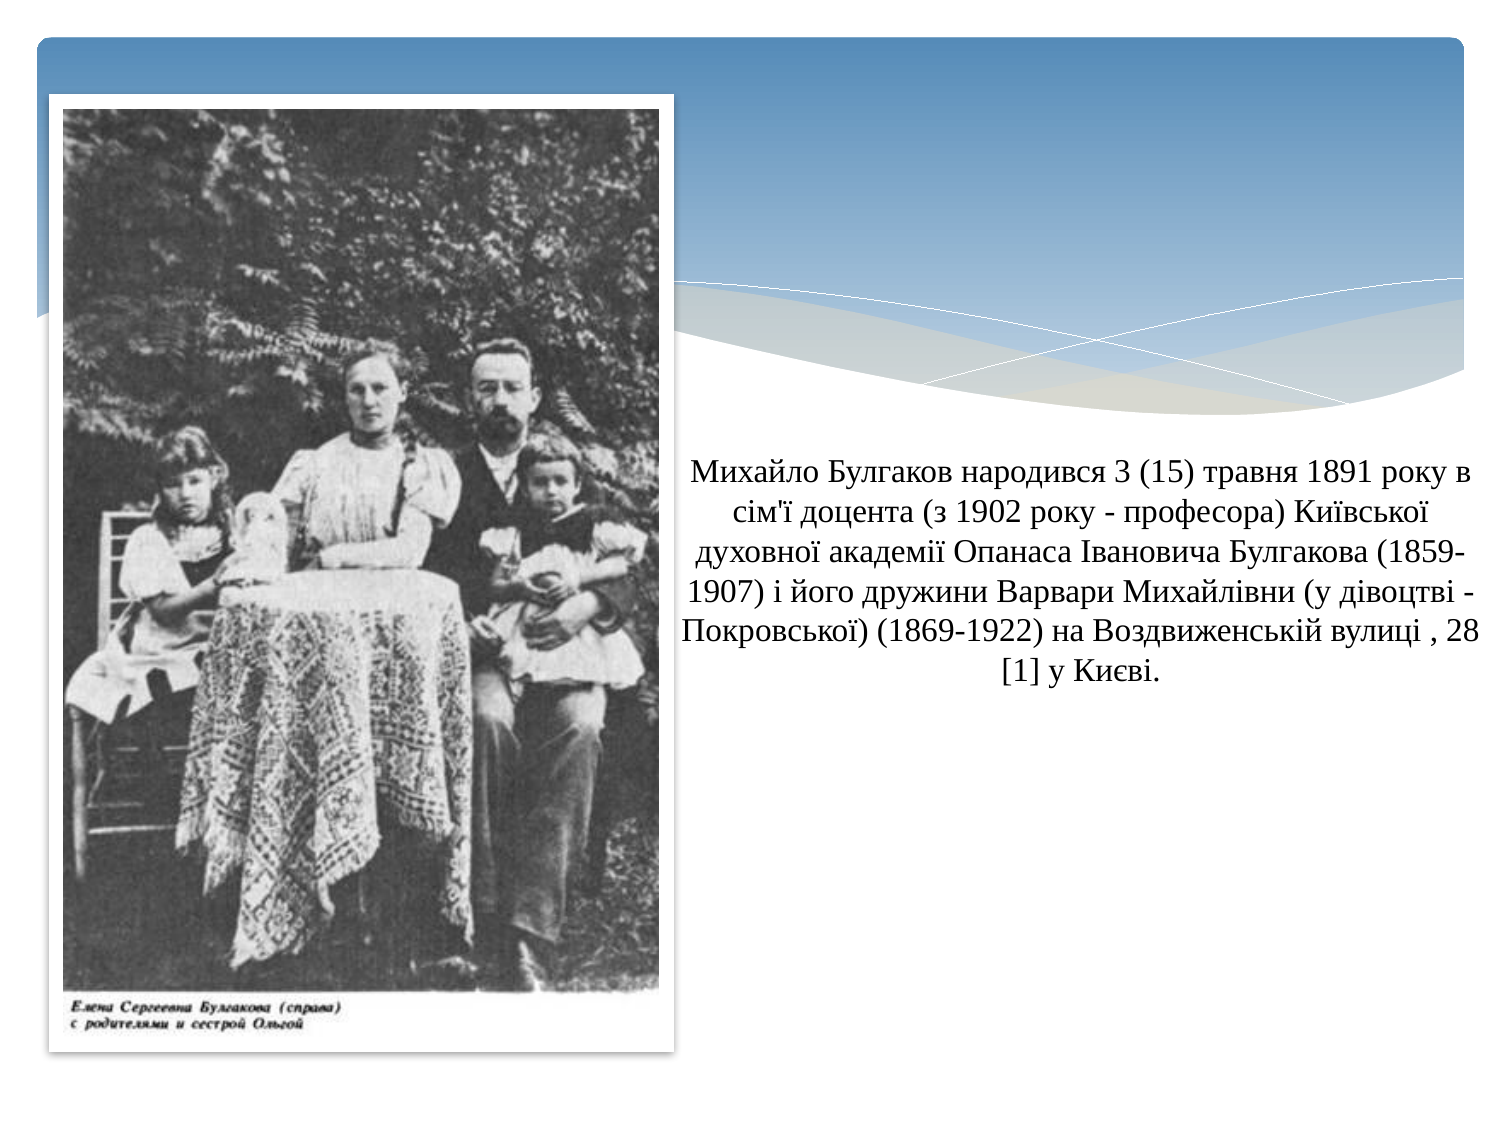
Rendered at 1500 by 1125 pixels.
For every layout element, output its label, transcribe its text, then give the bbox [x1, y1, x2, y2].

title Михайло Булгаков народився 3 (15) травня 1891 року в сім'ї доцента (з 1902 року - професора) Київської духовної академії Опанаса Івановича Булгакова (1859-1907) і його дружини Варвари Михайлівни (у дівоцтві - Покровської) (1869-1922) на Воздвиженській вулиці , 28 [1] у Києві. [679, 99, 1500, 1038]
picture [62, 108, 660, 1038]
